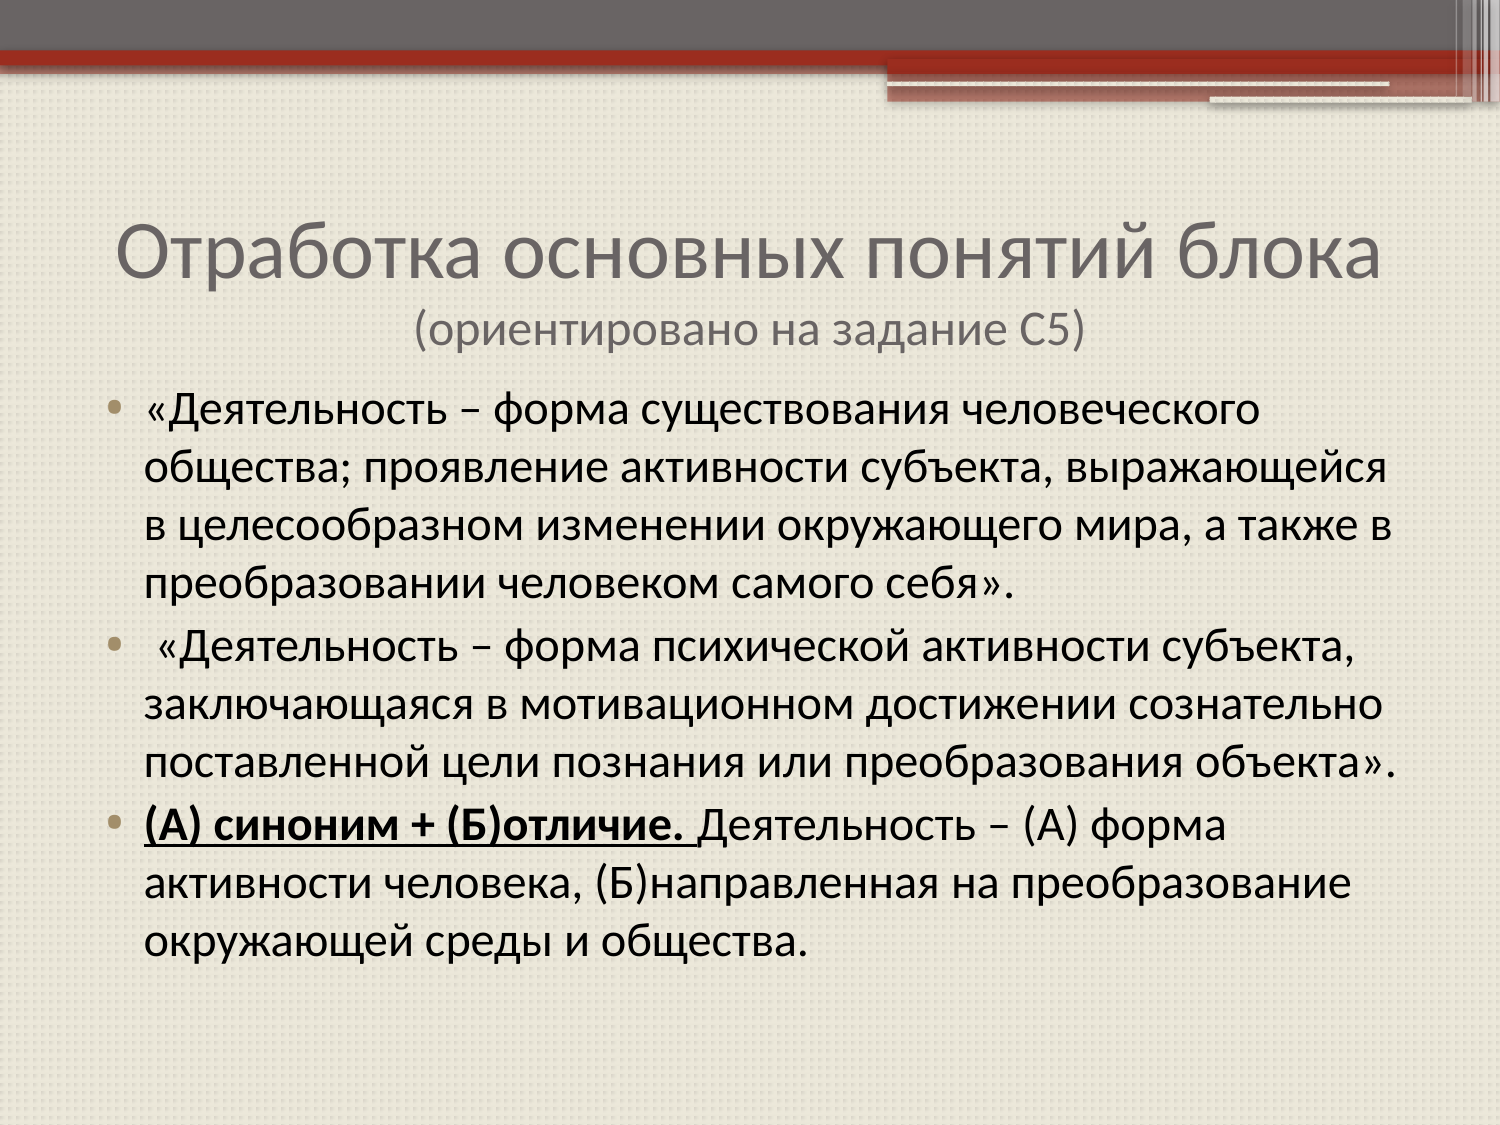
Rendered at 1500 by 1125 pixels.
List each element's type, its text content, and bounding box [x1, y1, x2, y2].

list «Деятельность – форма существования человеческого общества; проявление активности субъекта, выражающейся в целесообразном изменении окружающего мира, а также в преобразовании человеком самого себя». «Деятельность – форма психической активности субъекта, заключающаяся в мотивационном достижении сознательно поставленной цели познания или преобразования объекта». (А) синоним + (Б)отличие. Деятельность – (А) форма активности человека, (Б)направленная на преобразование окружающей среды и общества. [75, 368, 1425, 1079]
title Отработка основных понятий блока (ориентировано на задание С5) [75, 187, 1425, 363]
